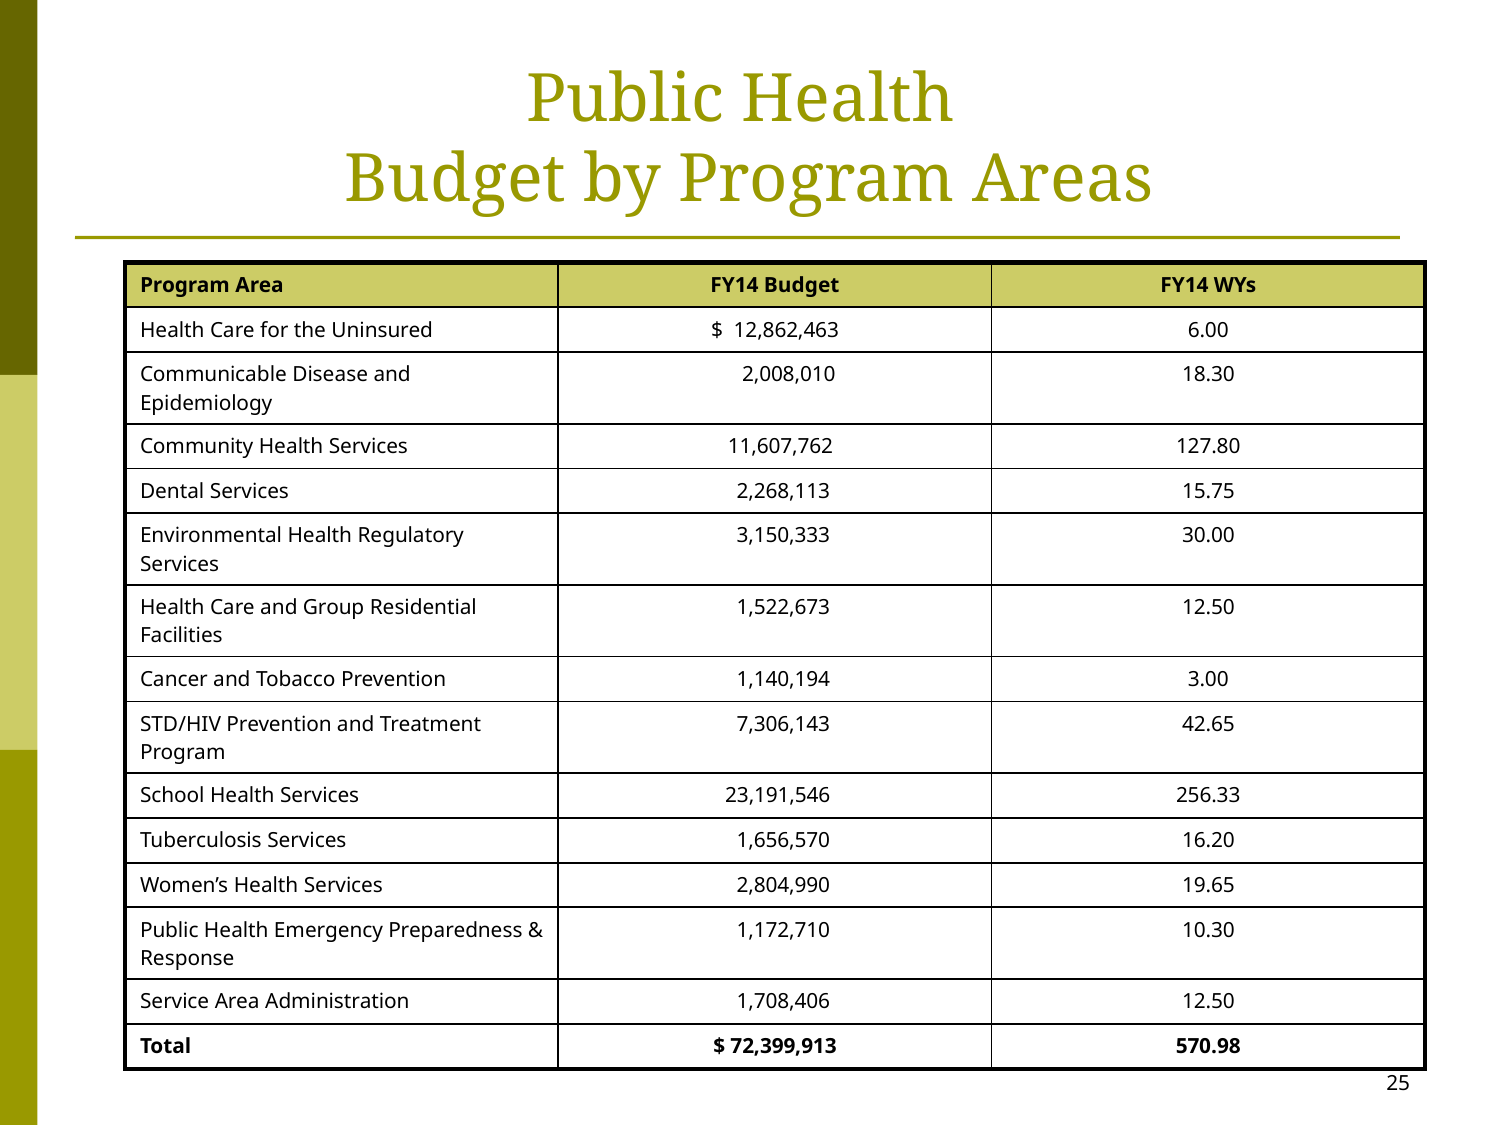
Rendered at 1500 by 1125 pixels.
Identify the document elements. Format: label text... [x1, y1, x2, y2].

table_cell 3.00 [992, 657, 1423, 701]
table_cell 16.20 [992, 819, 1423, 862]
table_cell 30.00 [992, 514, 1423, 584]
table_cell 18.30 [992, 353, 1423, 423]
table_header FY14 WYs [992, 265, 1423, 306]
table_cell Public Health Emergency Preparedness & Response [127, 908, 557, 978]
table_cell 1,140,194 [559, 657, 991, 701]
table_cell 1,522,673 [559, 586, 991, 656]
table_header Program Area [127, 265, 557, 306]
table_cell 10.30 [992, 908, 1423, 978]
table_cell 2,008,010 [559, 353, 991, 423]
table_cell 3,150,333 [559, 514, 991, 584]
table_cell 127.80 [992, 425, 1423, 468]
table_cell 12.50 [992, 980, 1423, 1023]
table_cell $ 72,399,913 [559, 1025, 991, 1067]
table_cell 570.98 [992, 1025, 1423, 1067]
table_cell 2,804,990 [559, 864, 991, 906]
table_header FY14 Budget [559, 265, 991, 306]
table_cell 23,191,546 [559, 774, 991, 817]
table_cell Health Care for the Uninsured [127, 308, 557, 351]
table_cell Service Area Administration [127, 980, 557, 1023]
title Public Health Budget by Program Areas [161, 49, 1337, 223]
table_cell 7,306,143 [559, 702, 991, 772]
table_cell Cancer and Tobacco Prevention [127, 657, 557, 701]
table_cell 6.00 [992, 308, 1423, 351]
table_cell 12.50 [992, 586, 1423, 656]
table_cell 256.33 [992, 774, 1423, 817]
table_cell Communicable Disease and Epidemiology [127, 353, 557, 423]
table_cell 11,607,762 [559, 425, 991, 468]
table_cell 42.65 [992, 702, 1423, 772]
table_cell Total [127, 1025, 557, 1067]
table_cell School Health Services [127, 774, 557, 817]
table_cell 1,172,710 [559, 908, 991, 978]
table_cell Dental Services [127, 469, 557, 512]
table_cell 2,268,113 [559, 469, 991, 512]
slide_number 25 [1074, 1071, 1426, 1101]
table_cell 15.75 [992, 469, 1423, 512]
table_cell STD/HIV Prevention and Treatment Program [127, 702, 557, 772]
table_cell Community Health Services [127, 425, 557, 468]
table_cell Health Care and Group Residential Facilities [127, 586, 557, 656]
table_cell 19.65 [992, 864, 1423, 906]
table_cell Tuberculosis Services [127, 819, 557, 862]
table_cell $ 12,862,463 [559, 308, 991, 351]
table_cell 1,656,570 [559, 819, 991, 862]
table_cell Women’s Health Services [127, 864, 557, 906]
table_cell 1,708,406 [559, 980, 991, 1023]
table_cell Environmental Health Regulatory Services [127, 514, 557, 584]
